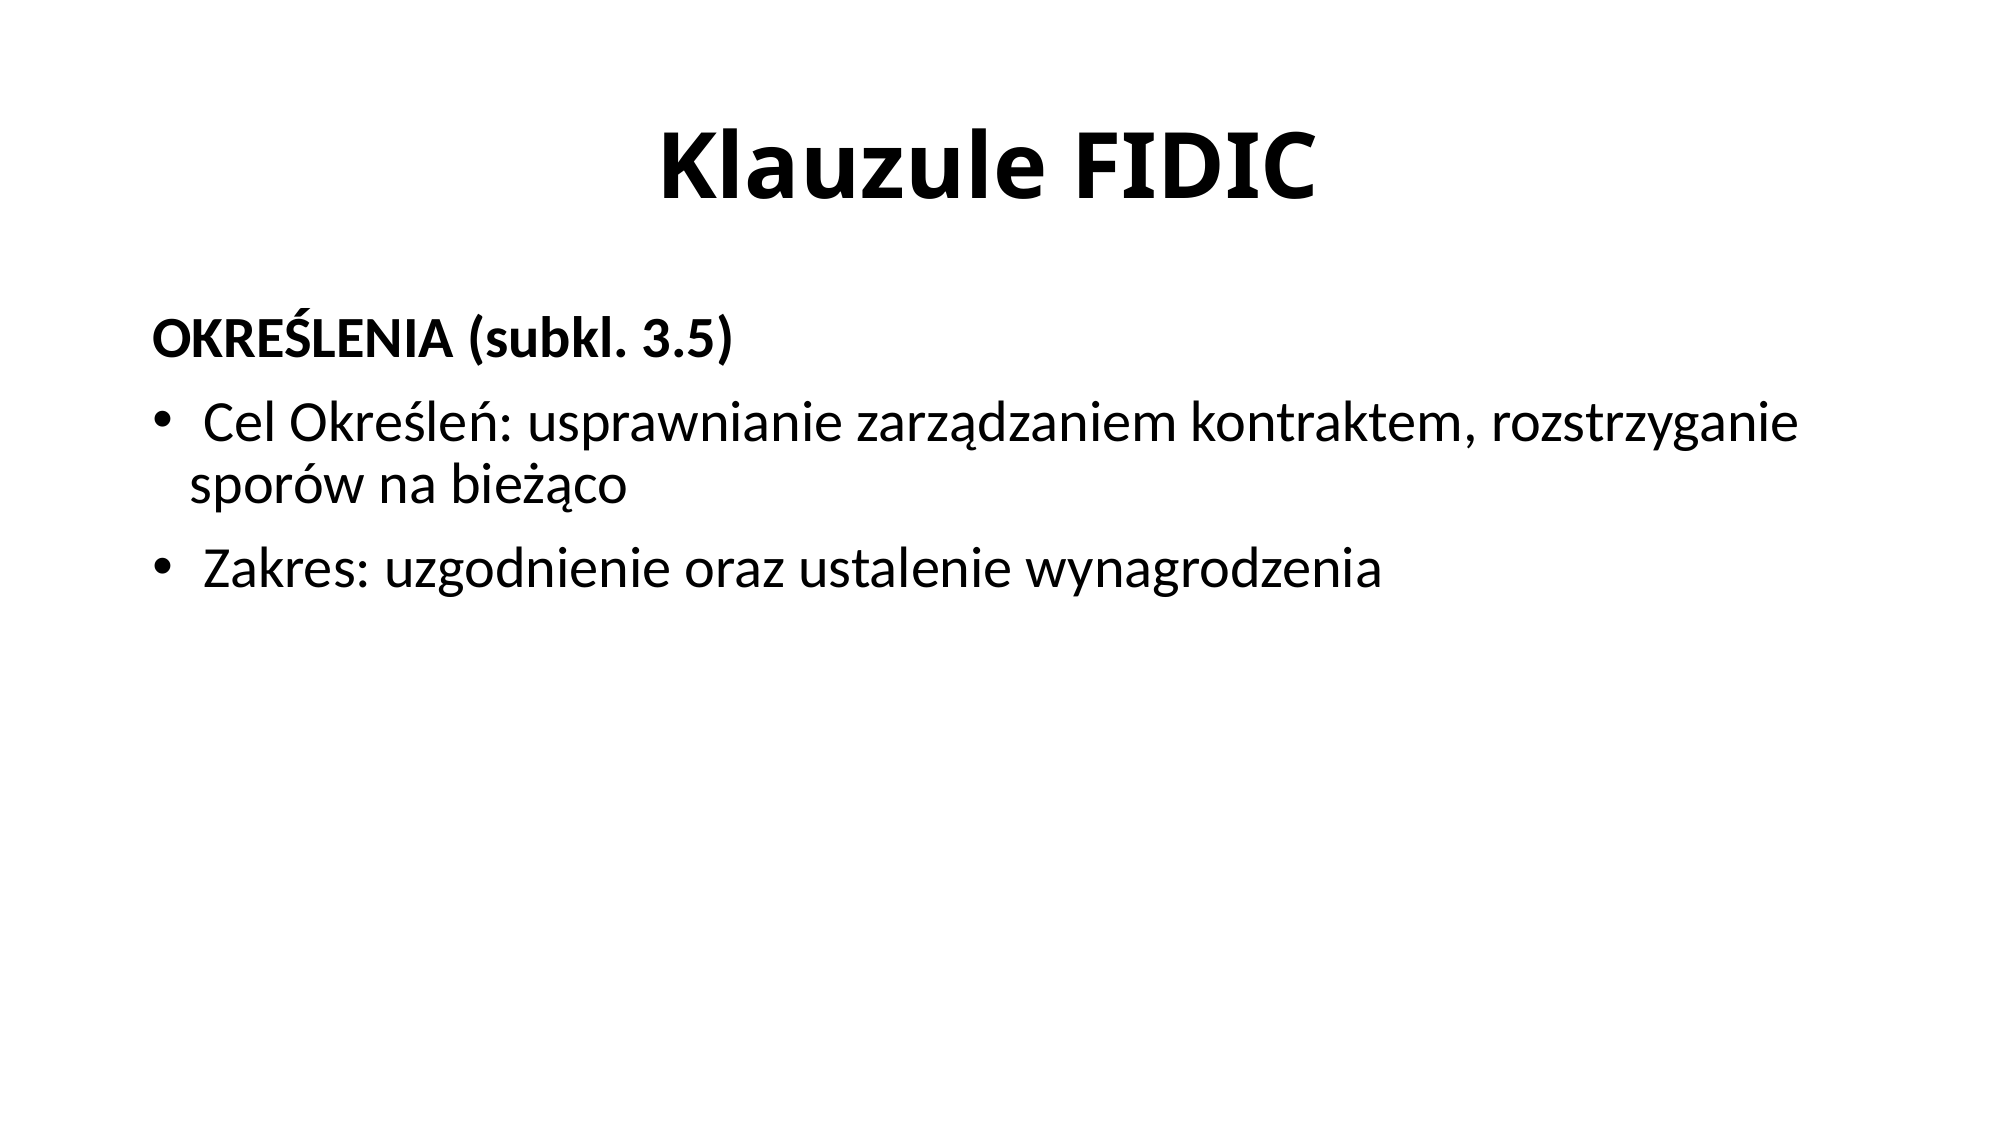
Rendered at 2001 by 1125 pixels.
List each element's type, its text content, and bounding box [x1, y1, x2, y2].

title Klauzule FIDIC [137, 59, 1863, 278]
list OKREŚLENIA (subkl. 3.5) Cel Określeń: usprawnianie zarządzaniem kontraktem, rozstrzyganie sporów na bieżąco Zakres: uzgodnienie oraz ustalenie wynagrodzenia [137, 299, 1863, 1014]
